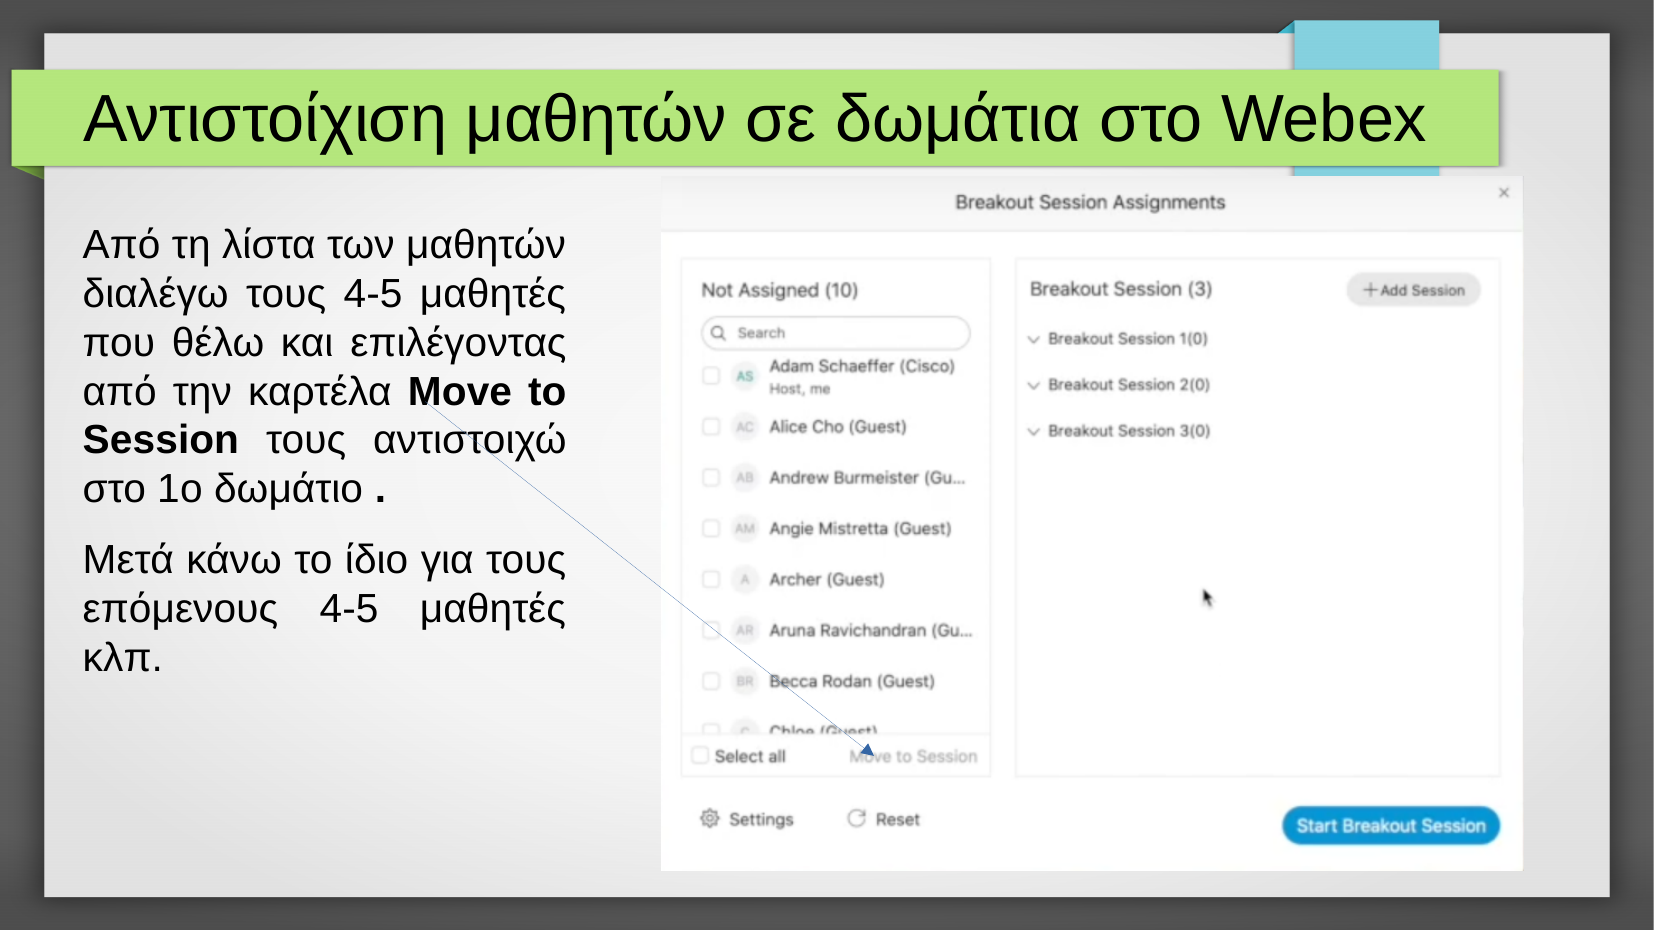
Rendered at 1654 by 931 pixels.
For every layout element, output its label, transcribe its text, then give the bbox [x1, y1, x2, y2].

text_box Αντιστοίχιση μαθητών σε δωμάτια στο Webex [11, 37, 1500, 193]
text_box Από τη λίστα των μαθητών διαλέγω τους 4-5 μαθητές που θέλω και επιλέγοντας από την καρτέλα Move to Session τους αντιστοιχώ στο 1ο δωμάτιο . Μετά κάνω το ίδιο για τους επόμενους 4-5 μαθητές κλπ. [82, 217, 567, 815]
picture [0, 0, 1654, 930]
